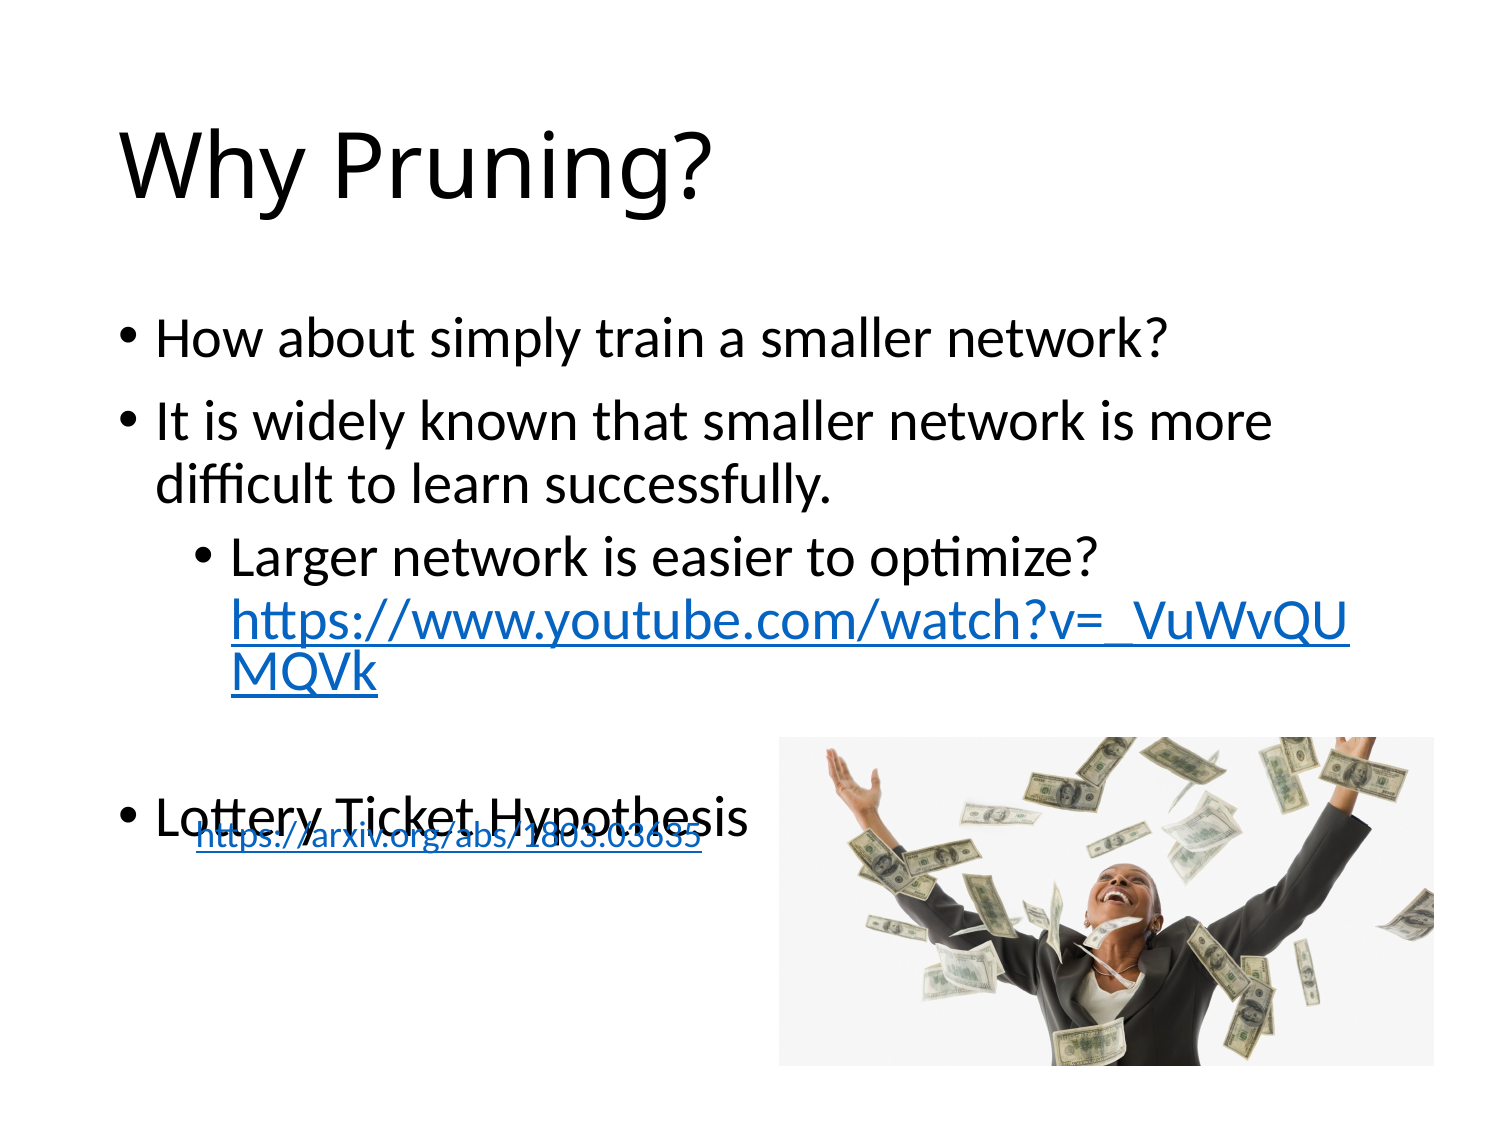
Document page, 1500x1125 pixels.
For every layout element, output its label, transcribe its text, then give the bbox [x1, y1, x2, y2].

text_box https://arxiv.org/abs/1803.03635 [180, 802, 718, 863]
list How about simply train a smaller network? It is widely known that smaller network is more difficult to learn successfully. Larger network is easier to optimize? https://www.youtube.com/watch?v=_VuWvQUMQVk Lottery Ticket Hypothesis [103, 299, 1397, 1014]
picture [779, 737, 1434, 1066]
title Why Pruning? [103, 59, 1397, 278]
